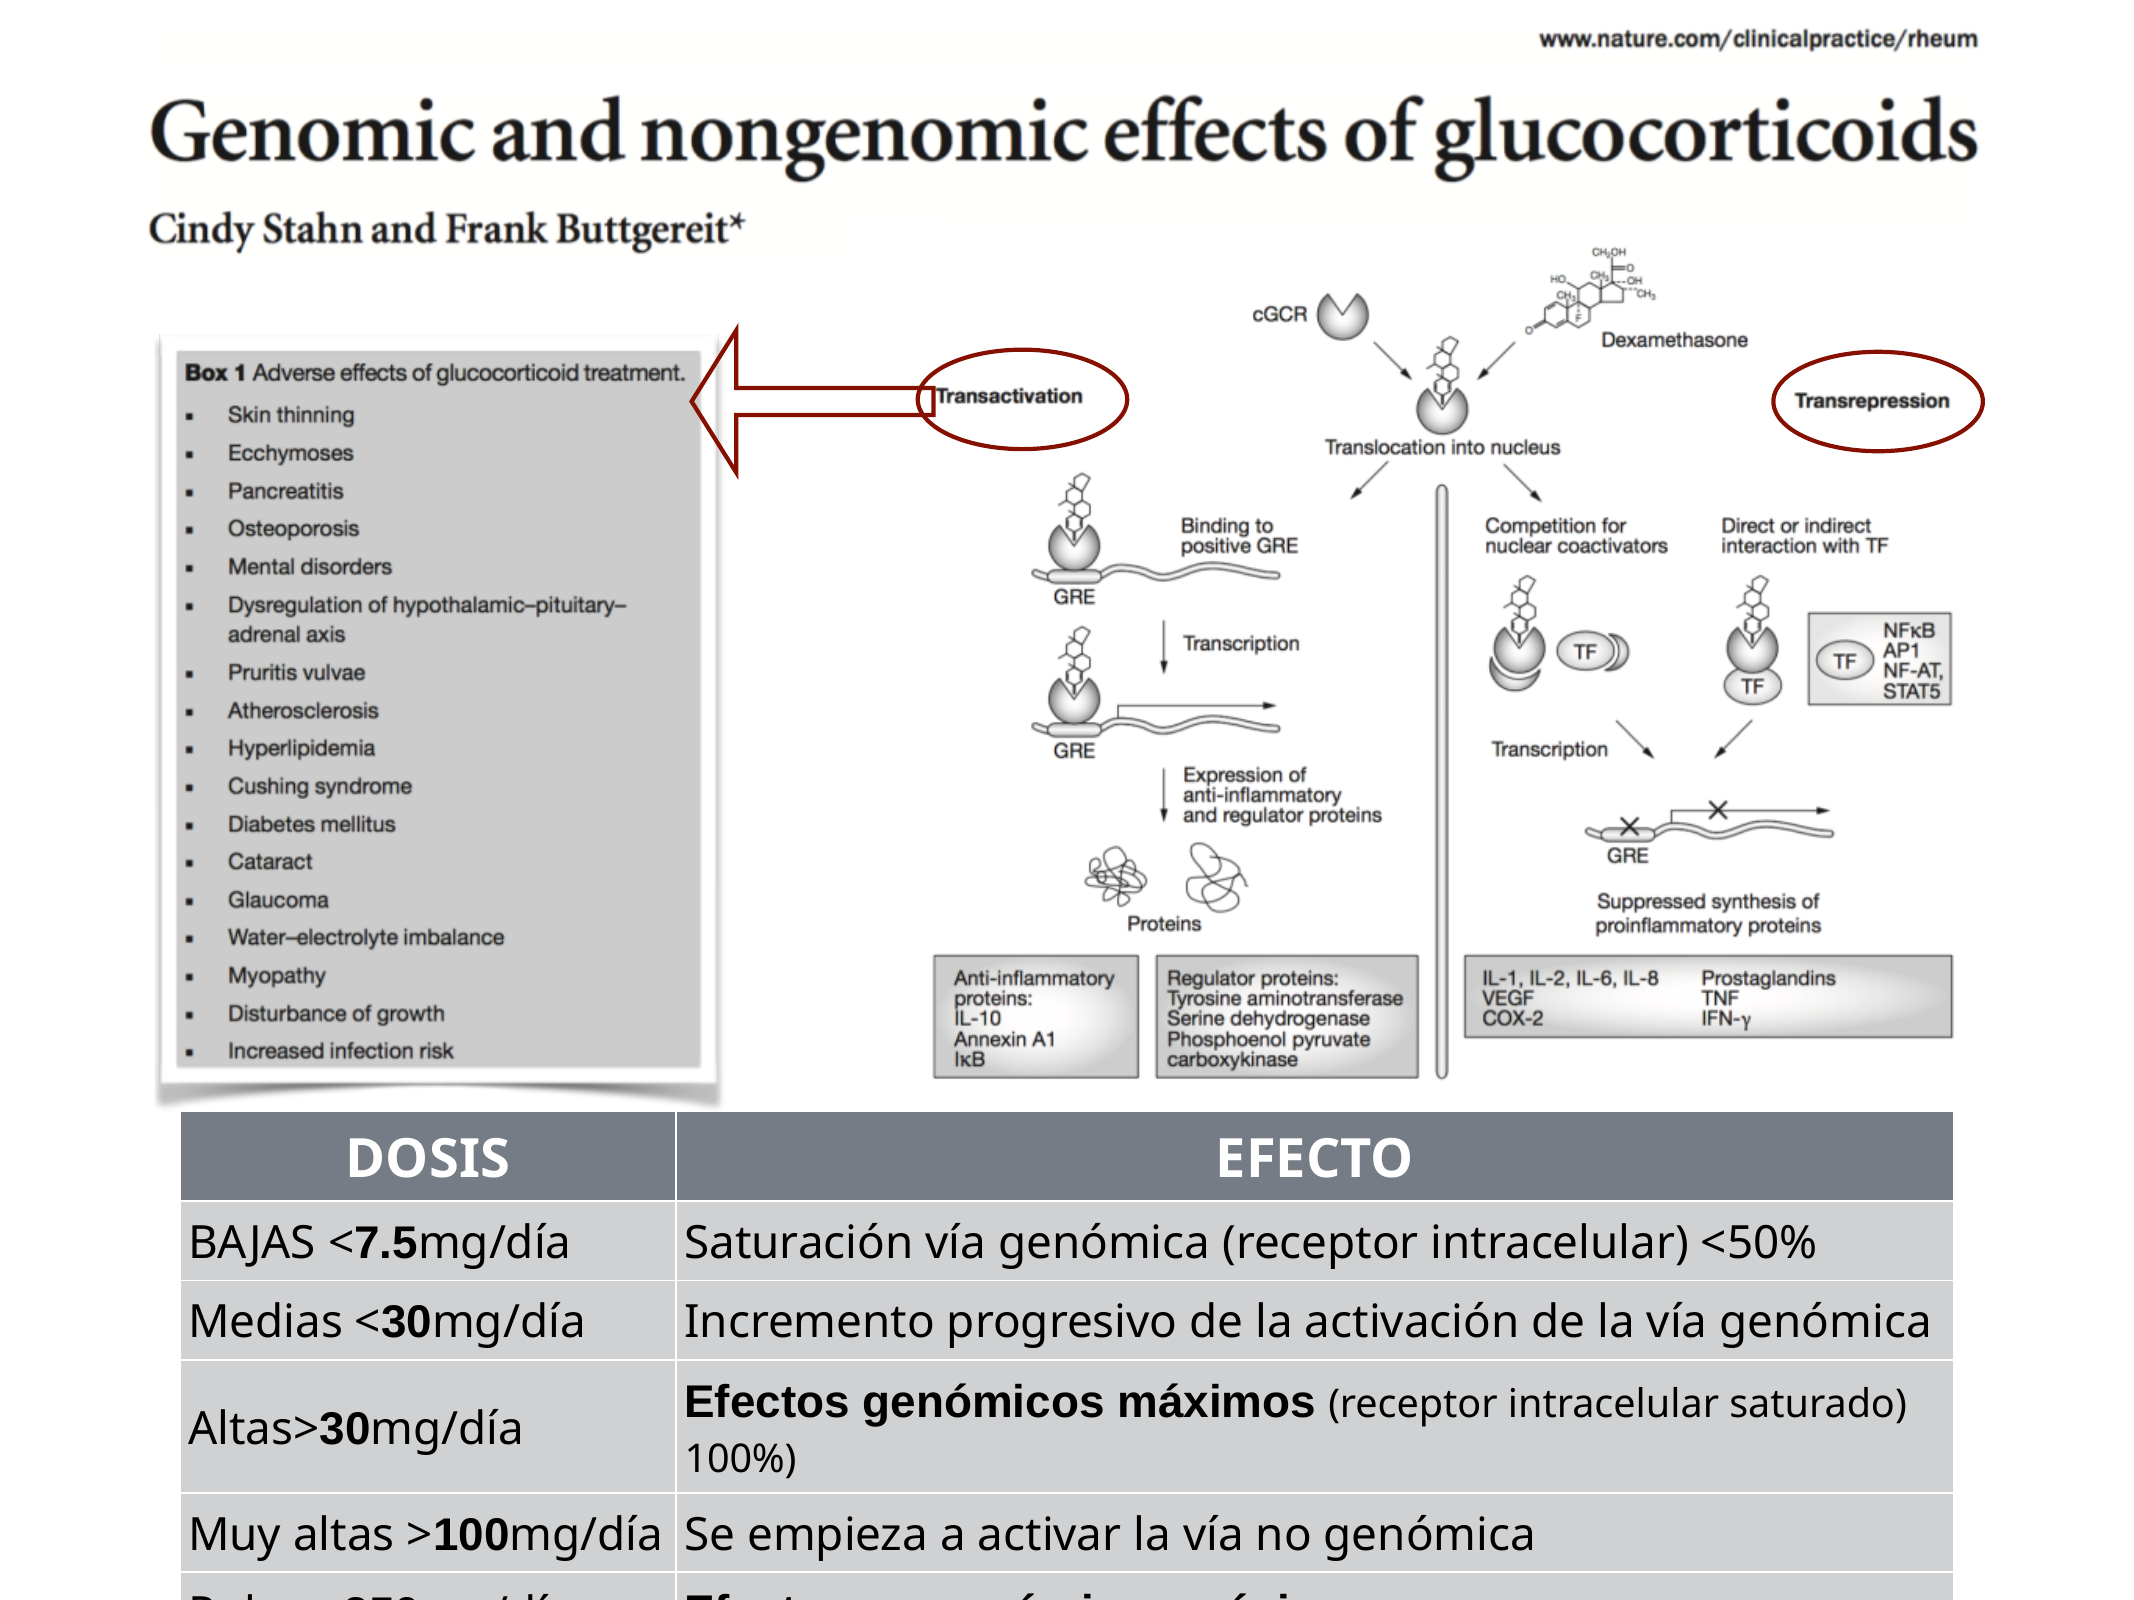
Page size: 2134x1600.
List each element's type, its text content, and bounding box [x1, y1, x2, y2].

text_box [153, 333, 725, 1113]
text_box [732, 330, 853, 473]
picture [119, 1, 2014, 1090]
table_cell Altas>30mg/día [181, 1361, 675, 1492]
table_header DOSIS [181, 1118, 675, 1200]
table_cell Efectos no genómicos máximos [677, 1573, 1953, 1600]
table_cell Muy altas >100mg/día [181, 1494, 675, 1571]
table_cell Se empieza a activar la vía no genómica [677, 1494, 1953, 1571]
table_header EFECTO [677, 1112, 1953, 1200]
table_cell Pulso >250mg/día [181, 1573, 675, 1600]
table_cell Incremento progresivo de la activación de la vía genómica [677, 1281, 1953, 1359]
table_cell Medias <30mg/día [181, 1281, 675, 1359]
table_cell Efectos genómicos máximos (receptor intracelular saturado) 100%) [677, 1361, 1953, 1492]
table_cell BAJAS <7.5mg/día [181, 1202, 675, 1280]
table_cell Saturación vía genómica (receptor intracelular) <50% [677, 1202, 1953, 1280]
